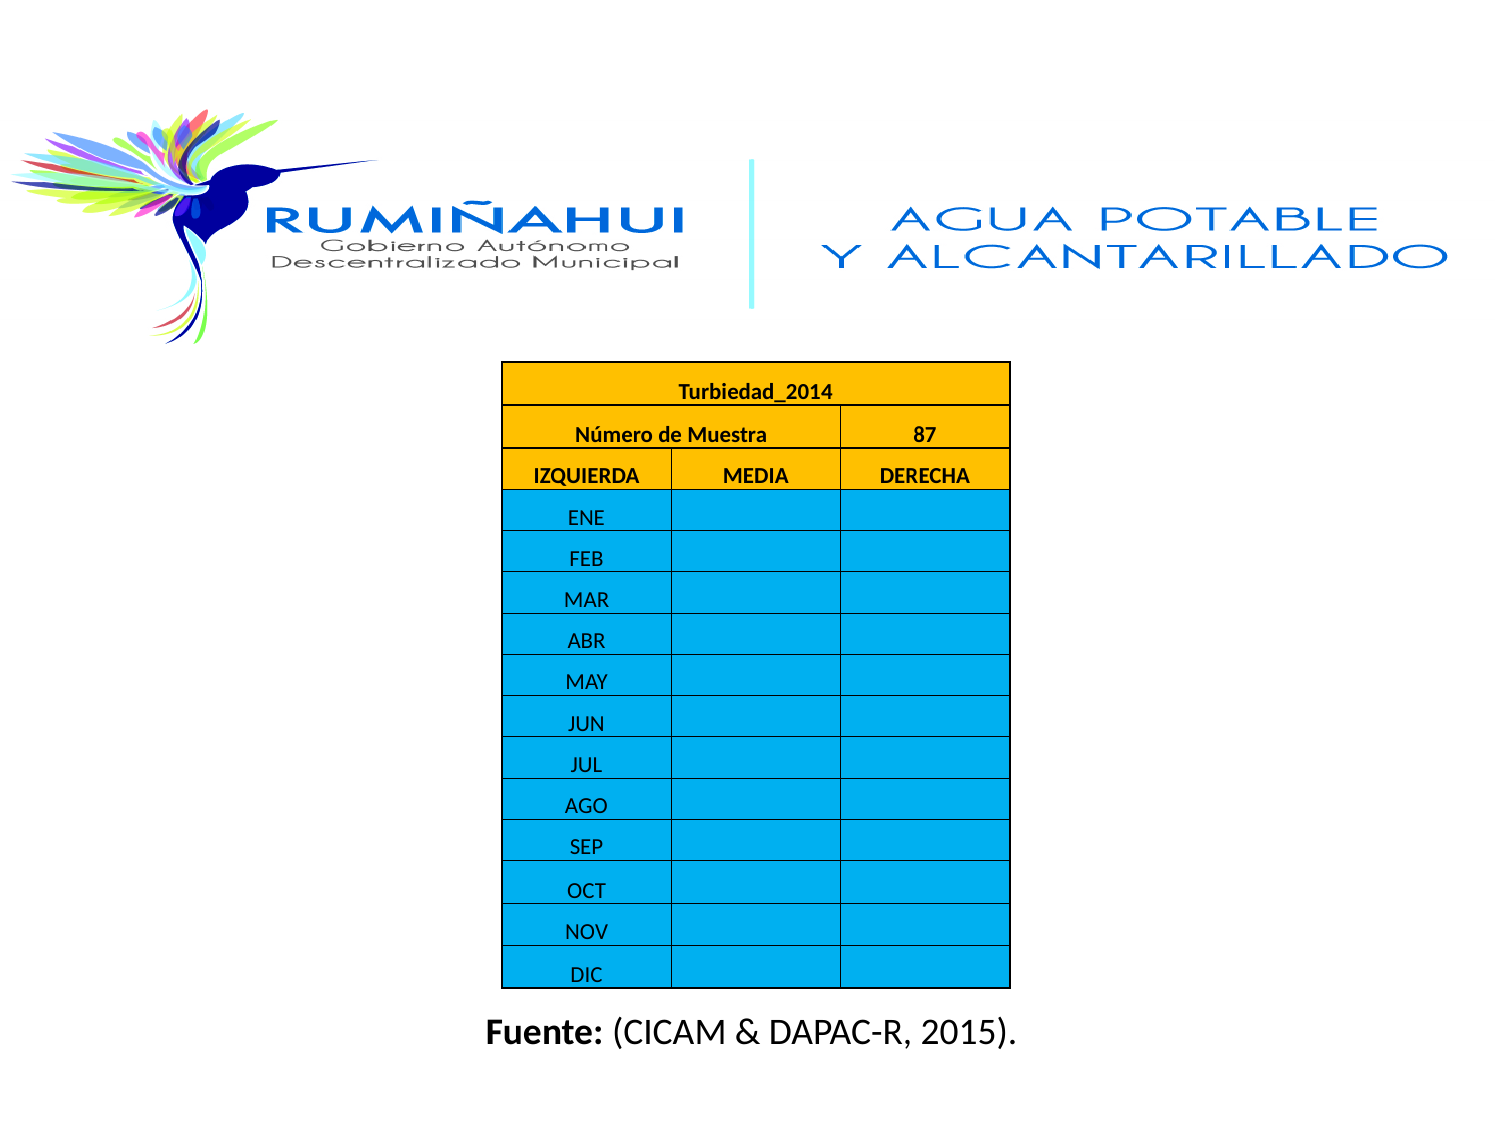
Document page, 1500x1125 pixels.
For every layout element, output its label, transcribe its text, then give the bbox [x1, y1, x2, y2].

table_cell [841, 696, 1009, 736]
table_cell [672, 779, 840, 819]
table_cell Número de Muestra [503, 406, 840, 447]
table_cell OCT [503, 861, 671, 903]
table_cell [841, 614, 1009, 654]
table_cell [672, 946, 840, 987]
table_cell [672, 904, 840, 945]
table_cell [841, 737, 1009, 778]
table_cell JUL [503, 737, 671, 778]
table_cell [672, 861, 840, 903]
table_cell FEB [503, 531, 671, 571]
table_cell DIC [503, 946, 671, 987]
table_cell MAR [503, 572, 671, 613]
table_cell [672, 572, 840, 613]
table_cell IZQUIERDA [503, 449, 671, 489]
table_cell MAY [503, 655, 671, 695]
table_cell [672, 655, 840, 695]
table_cell [841, 779, 1009, 819]
table_cell [841, 904, 1009, 945]
table_cell [672, 820, 840, 860]
table_cell [841, 531, 1009, 571]
table_cell [841, 820, 1009, 860]
table_cell [841, 572, 1009, 613]
table_cell NOV [503, 904, 671, 945]
table_cell [672, 737, 840, 778]
table_cell MEDIA [672, 449, 840, 489]
table_cell DERECHA [841, 449, 1009, 489]
table_cell [841, 490, 1009, 530]
table_header Turbiedad_2014 [503, 363, 1009, 404]
table_cell [672, 490, 840, 530]
table_cell JUN [503, 696, 671, 736]
table_cell [672, 696, 840, 736]
table_cell [672, 614, 840, 654]
table_cell [841, 655, 1009, 695]
table_cell 87 [841, 406, 1009, 447]
table_cell [672, 531, 840, 571]
table_cell SEP [503, 820, 671, 860]
text_box Fuente: (CICAM & DAPAC-R, 2015). [360, 999, 1152, 1060]
table_cell AGO [503, 779, 671, 819]
table_cell [841, 861, 1009, 903]
table_cell [841, 946, 1009, 987]
table_cell ABR [503, 614, 671, 654]
picture [0, 101, 1495, 350]
table_cell ENE [503, 490, 671, 530]
